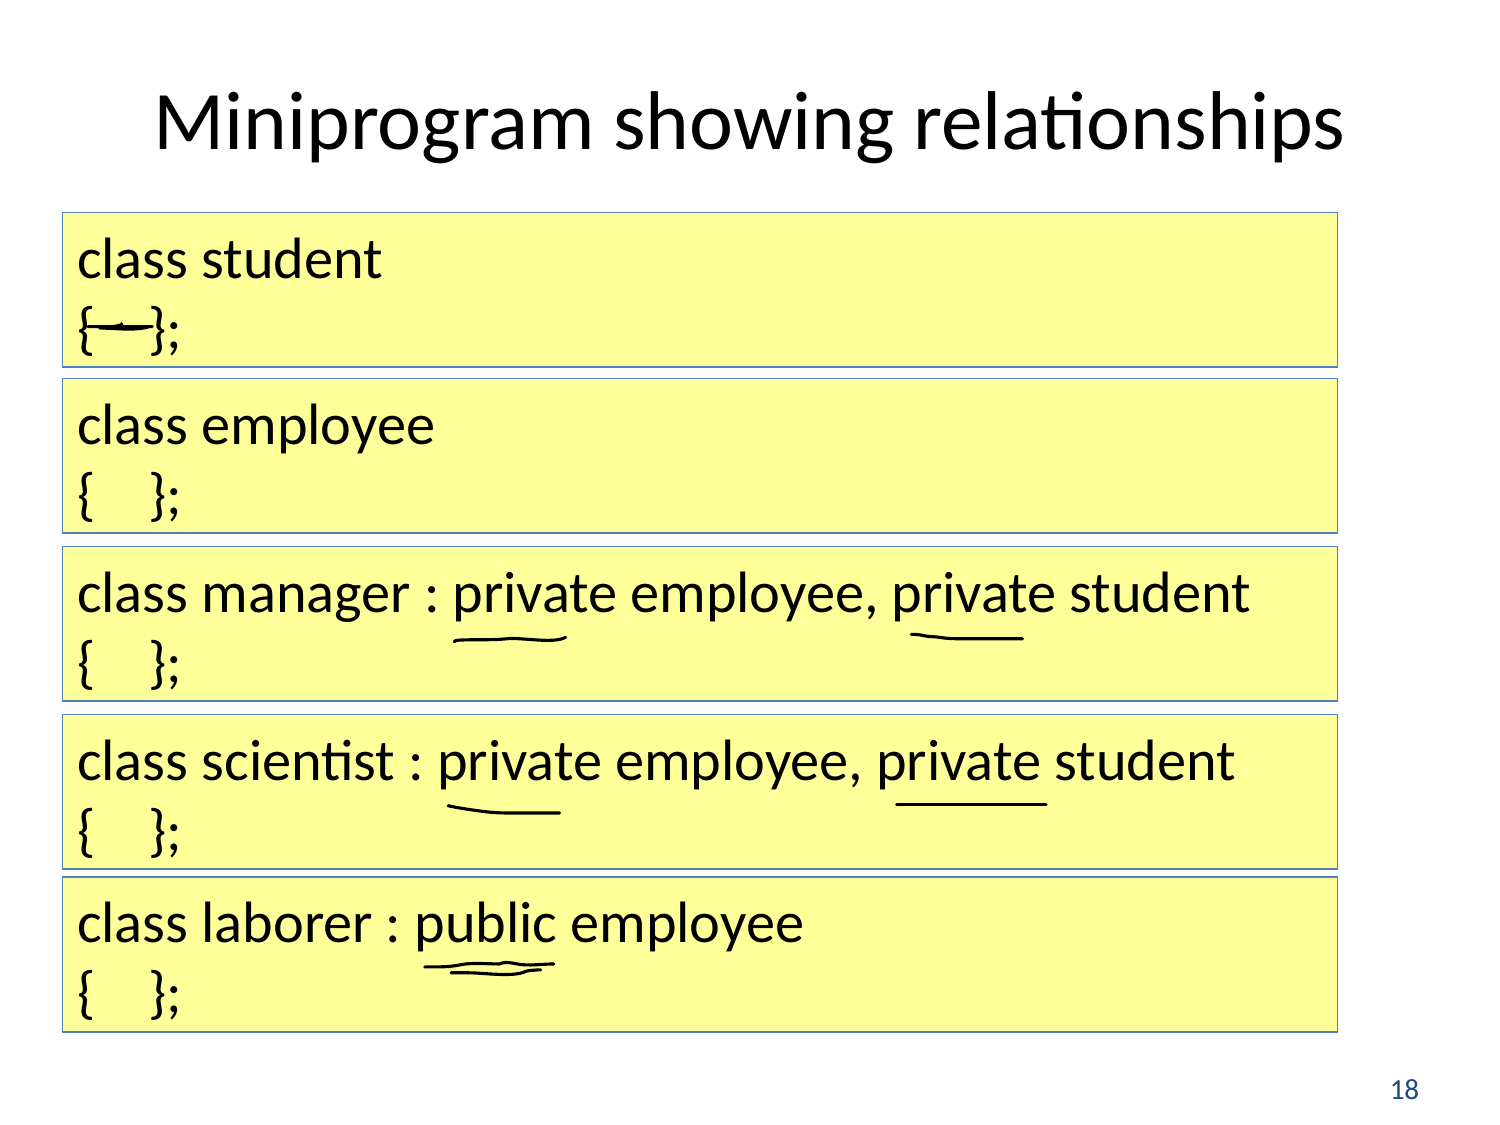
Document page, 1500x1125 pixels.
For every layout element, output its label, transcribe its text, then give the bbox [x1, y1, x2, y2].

text_box class employee { }; [62, 378, 1338, 534]
text_box class scientist : private employee, private student { }; [62, 714, 1338, 870]
title Miniprogram showing relationships [75, 57, 1425, 175]
text_box class manager : private employee, private student { }; [62, 546, 1338, 702]
text_box class laborer : public employee { }; [62, 877, 1338, 1032]
text_box class student { }; [62, 212, 1338, 368]
